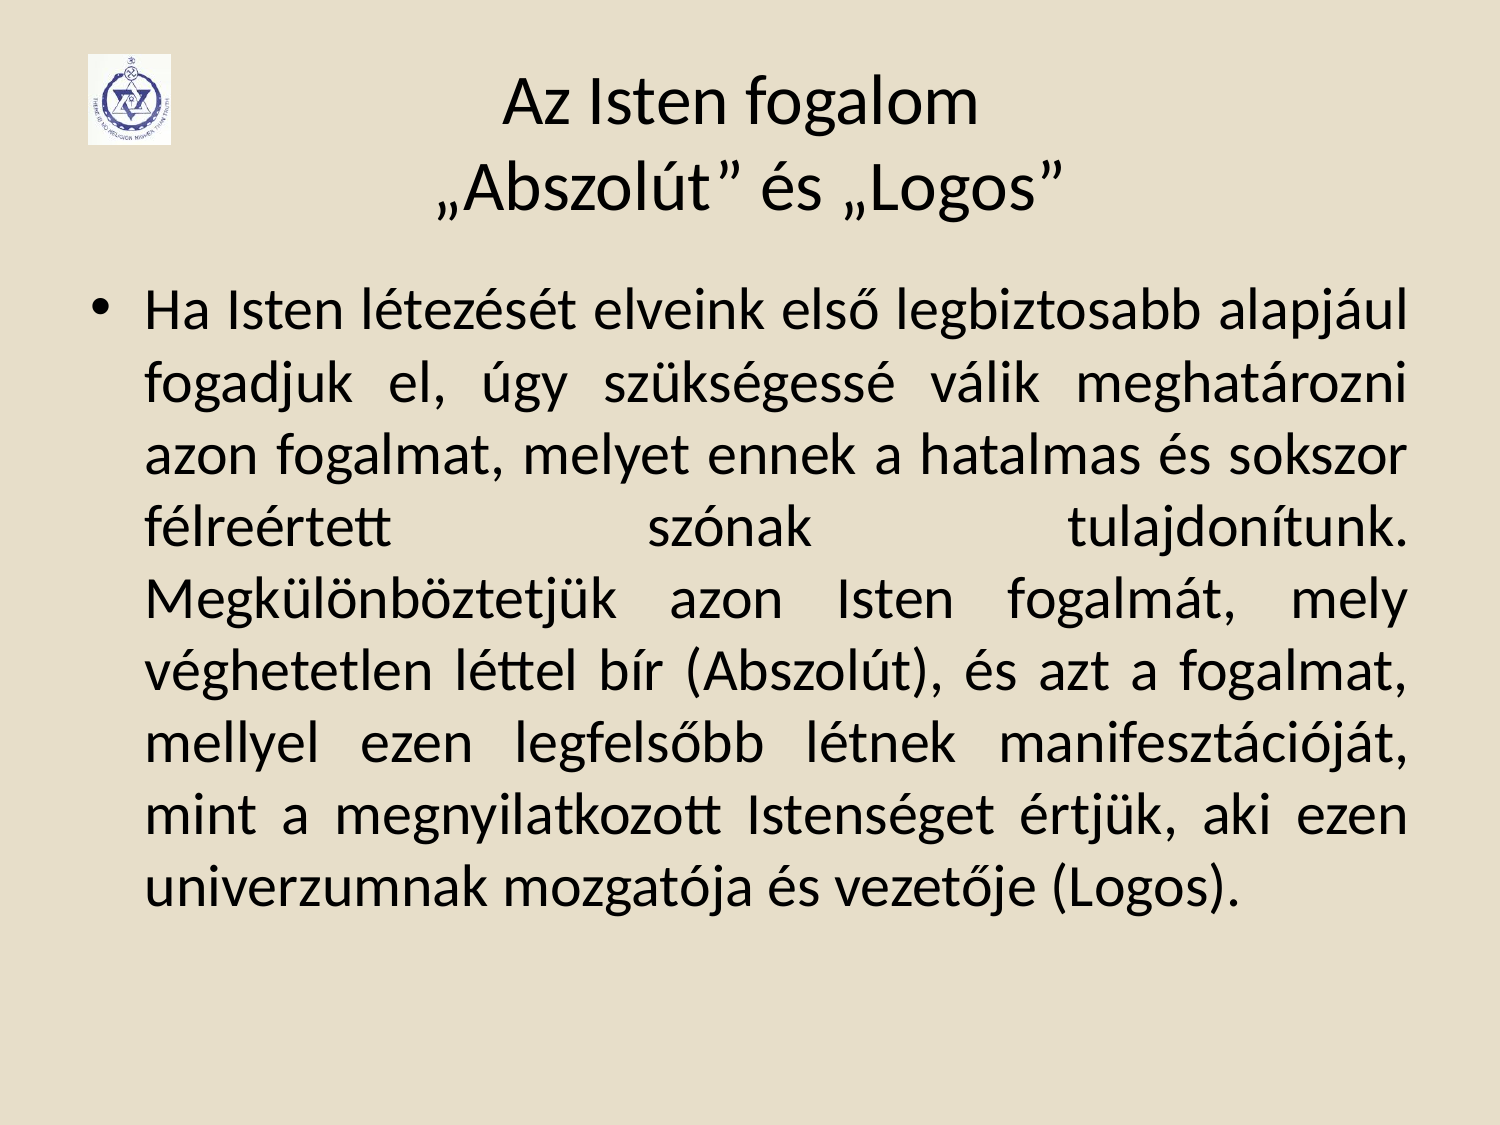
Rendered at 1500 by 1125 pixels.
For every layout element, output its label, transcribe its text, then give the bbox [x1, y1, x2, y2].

list Ha Isten létezését elveink első legbiztosabb alapjául fogadjuk el, úgy szükségessé válik meghatározni azon fogalmat, melyet ennek a hatalmas és sokszor félreértett szónak tulajdonítunk. Megkülönböztetjük azon Isten fogalmát, mely véghetetlen léttel bír (Abszolút), és azt a fogalmat, mellyel ezen legfelsőbb létnek manifesztációját, mint a megnyilatkozott Istenséget értjük, aki ezen univerzumnak mozgatója és vezetője (Logos). [75, 262, 1425, 1005]
title Az Isten fogalom „Abszolút” és „Logos” [75, 45, 1425, 233]
